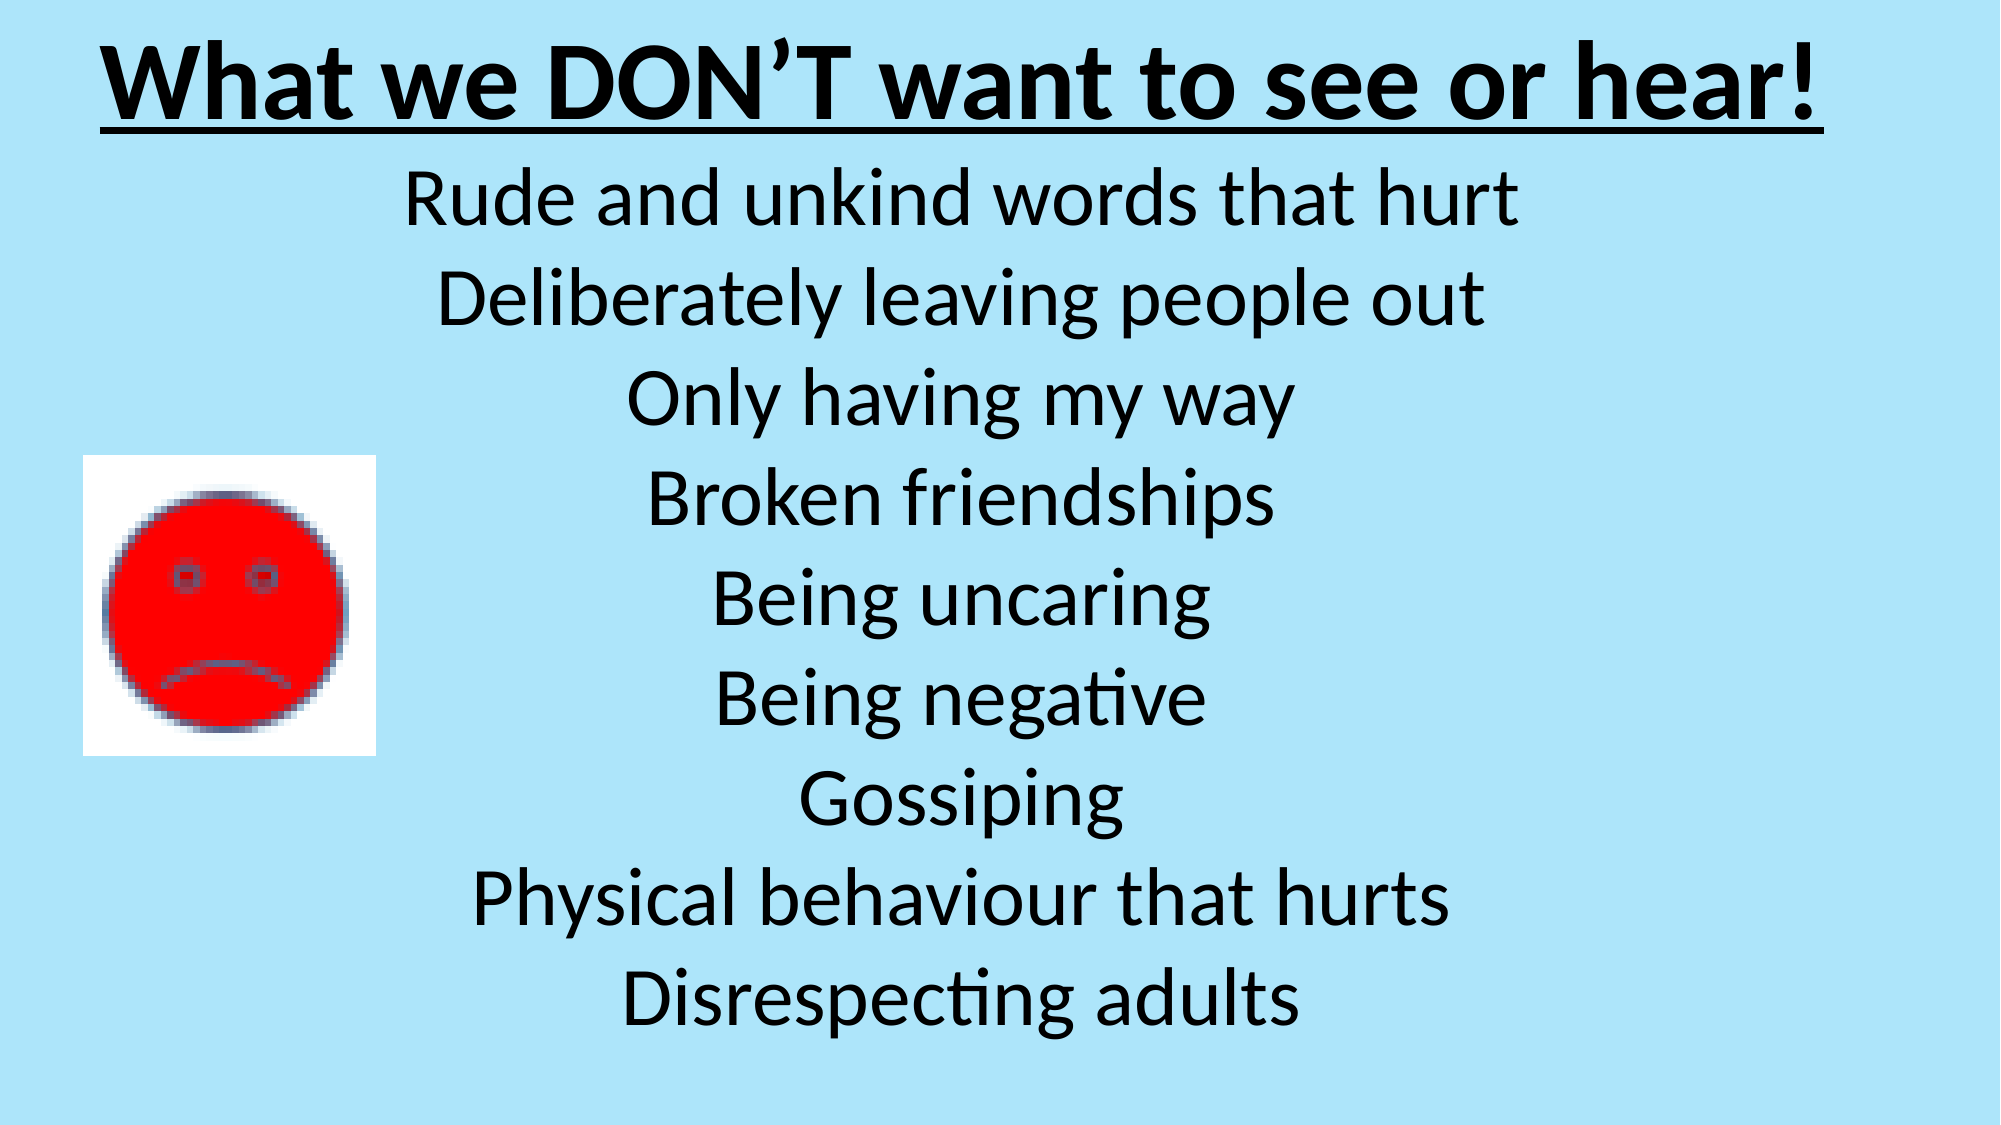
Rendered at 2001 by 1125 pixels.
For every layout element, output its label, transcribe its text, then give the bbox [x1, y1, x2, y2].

text_box What we DON’T want to see or hear! Rude and unkind words that hurt Deliberately leaving people out Only having my way Broken friendships Being uncaring Being negative Gossiping Physical behaviour that hurts Disrespecting adults [21, 0, 1902, 1050]
picture [83, 455, 376, 756]
